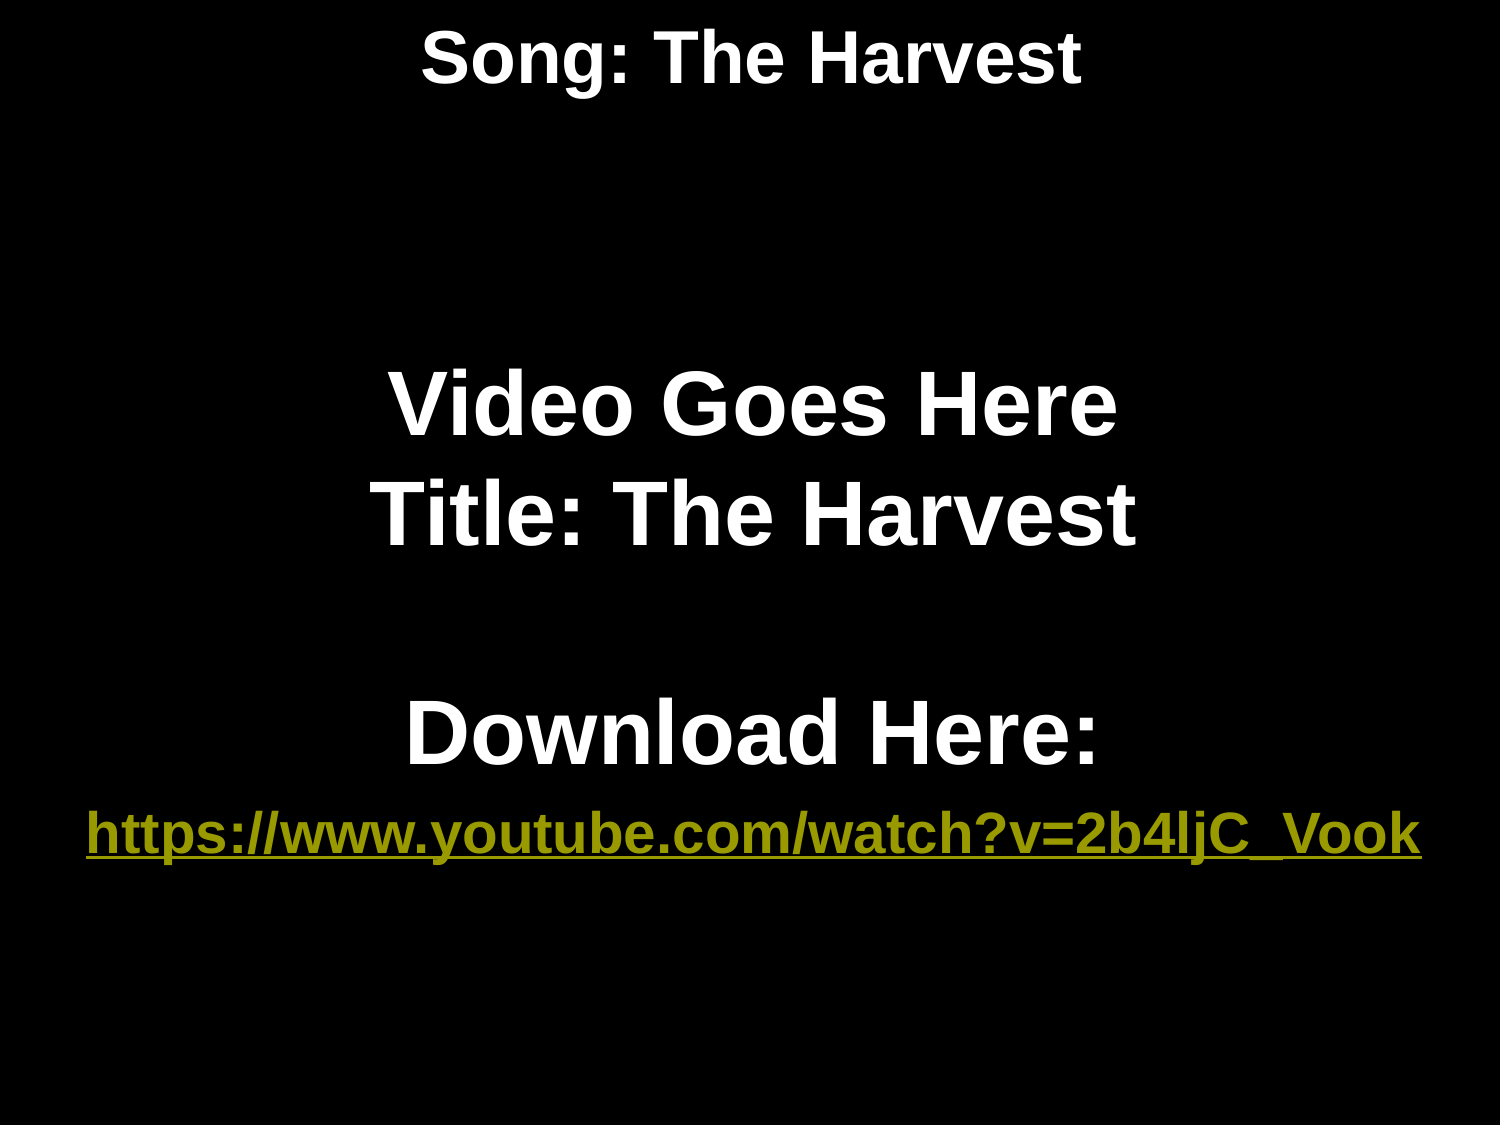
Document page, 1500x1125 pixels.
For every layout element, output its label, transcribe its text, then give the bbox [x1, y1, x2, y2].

title Song: The Harvest [0, 0, 1495, 113]
list Video Goes Here Title: The Harvest Download Here: https://www.youtube.com/watch?v=2b4ljC_Vook [0, 200, 1500, 1125]
